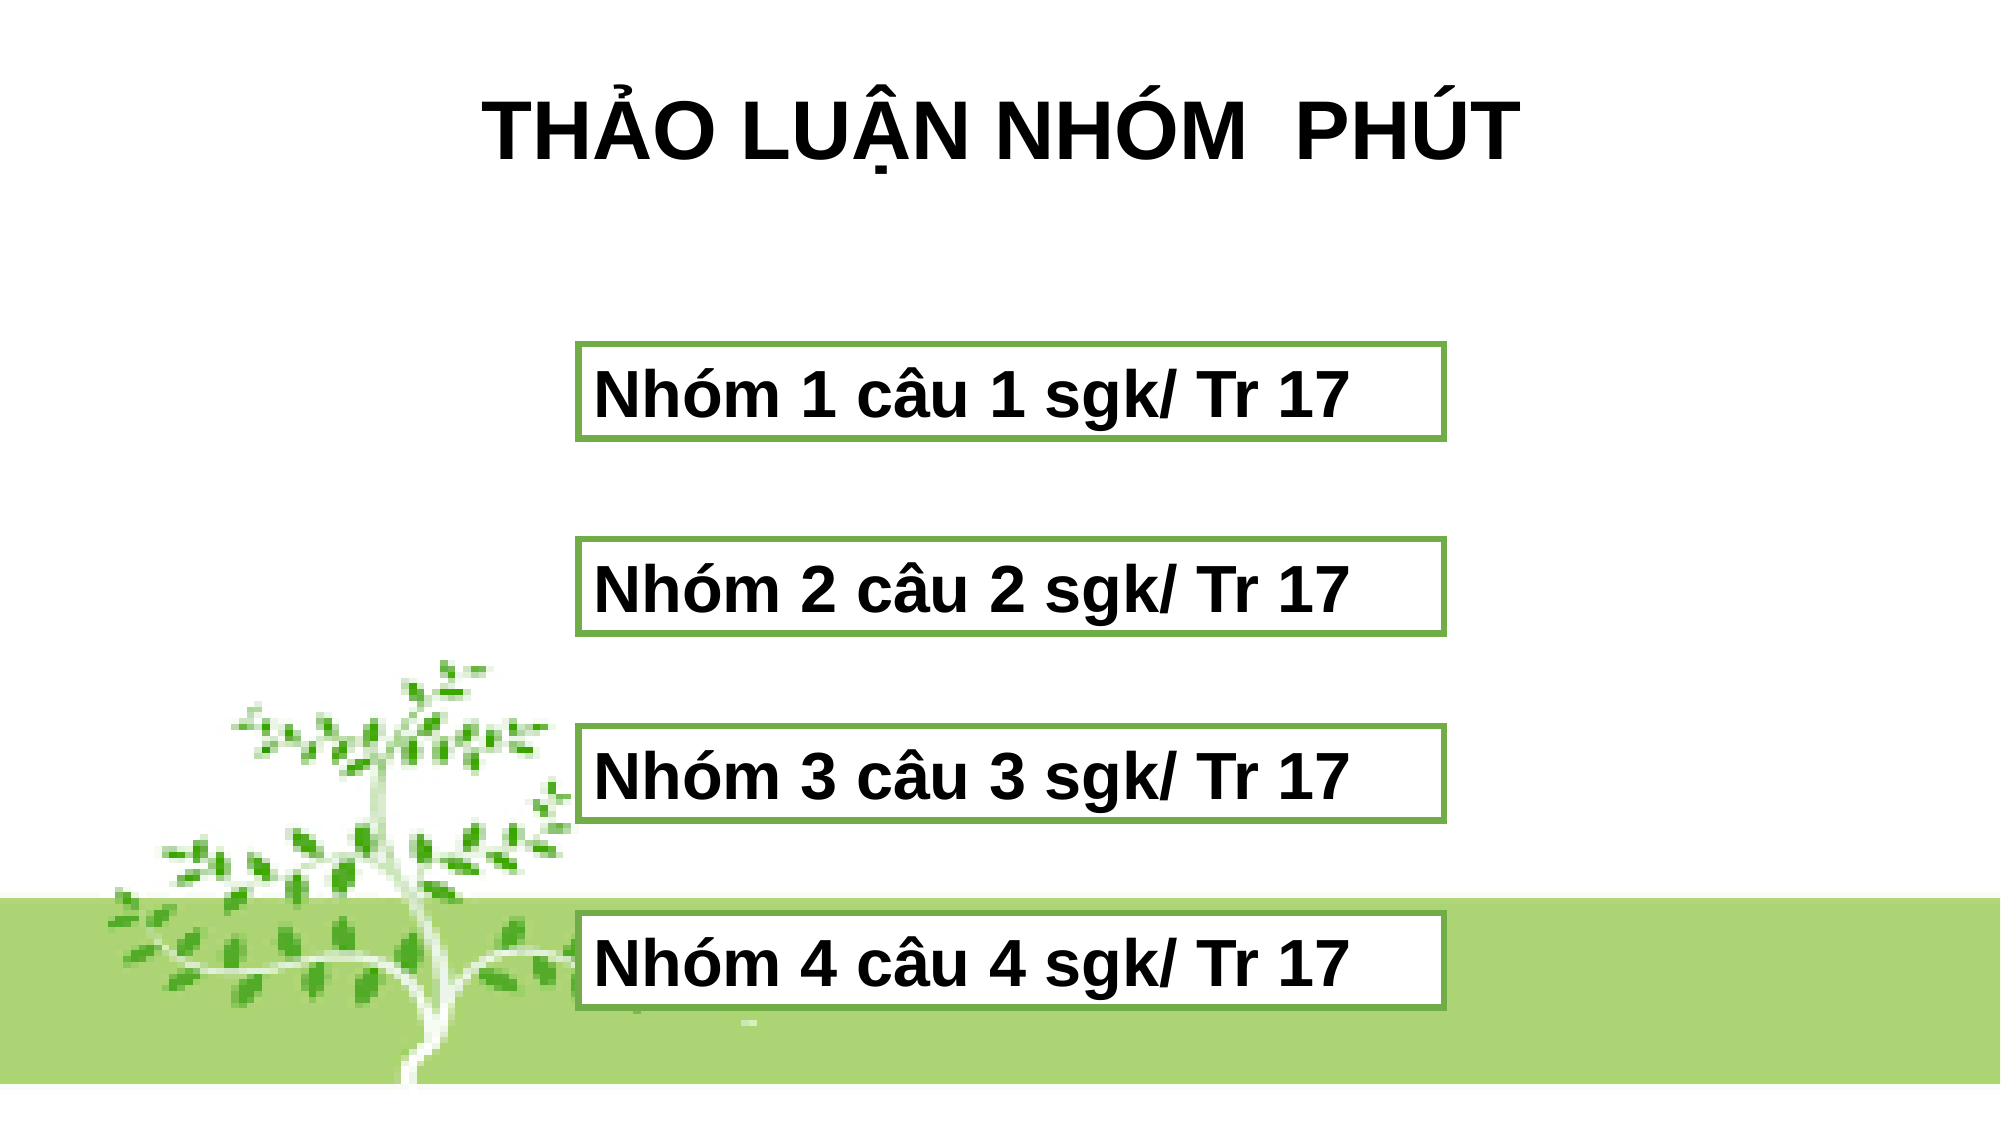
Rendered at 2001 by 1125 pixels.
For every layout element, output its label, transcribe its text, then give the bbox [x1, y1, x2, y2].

text_box Nhóm 4 câu 4 sgk/ Tr 17 [578, 912, 1445, 1008]
text_box Nhóm 2 câu 2 sgk/ Tr 17 [578, 538, 1445, 635]
text_box THẢO LUẬN NHÓM PHÚT [467, 68, 1860, 184]
text_box Nhóm 1 câu 1 sgk/ Tr 17 [578, 343, 1445, 440]
picture [0, 0, 2001, 1125]
text_box Nhóm 3 câu 3 sgk/ Tr 17 [578, 725, 1445, 821]
